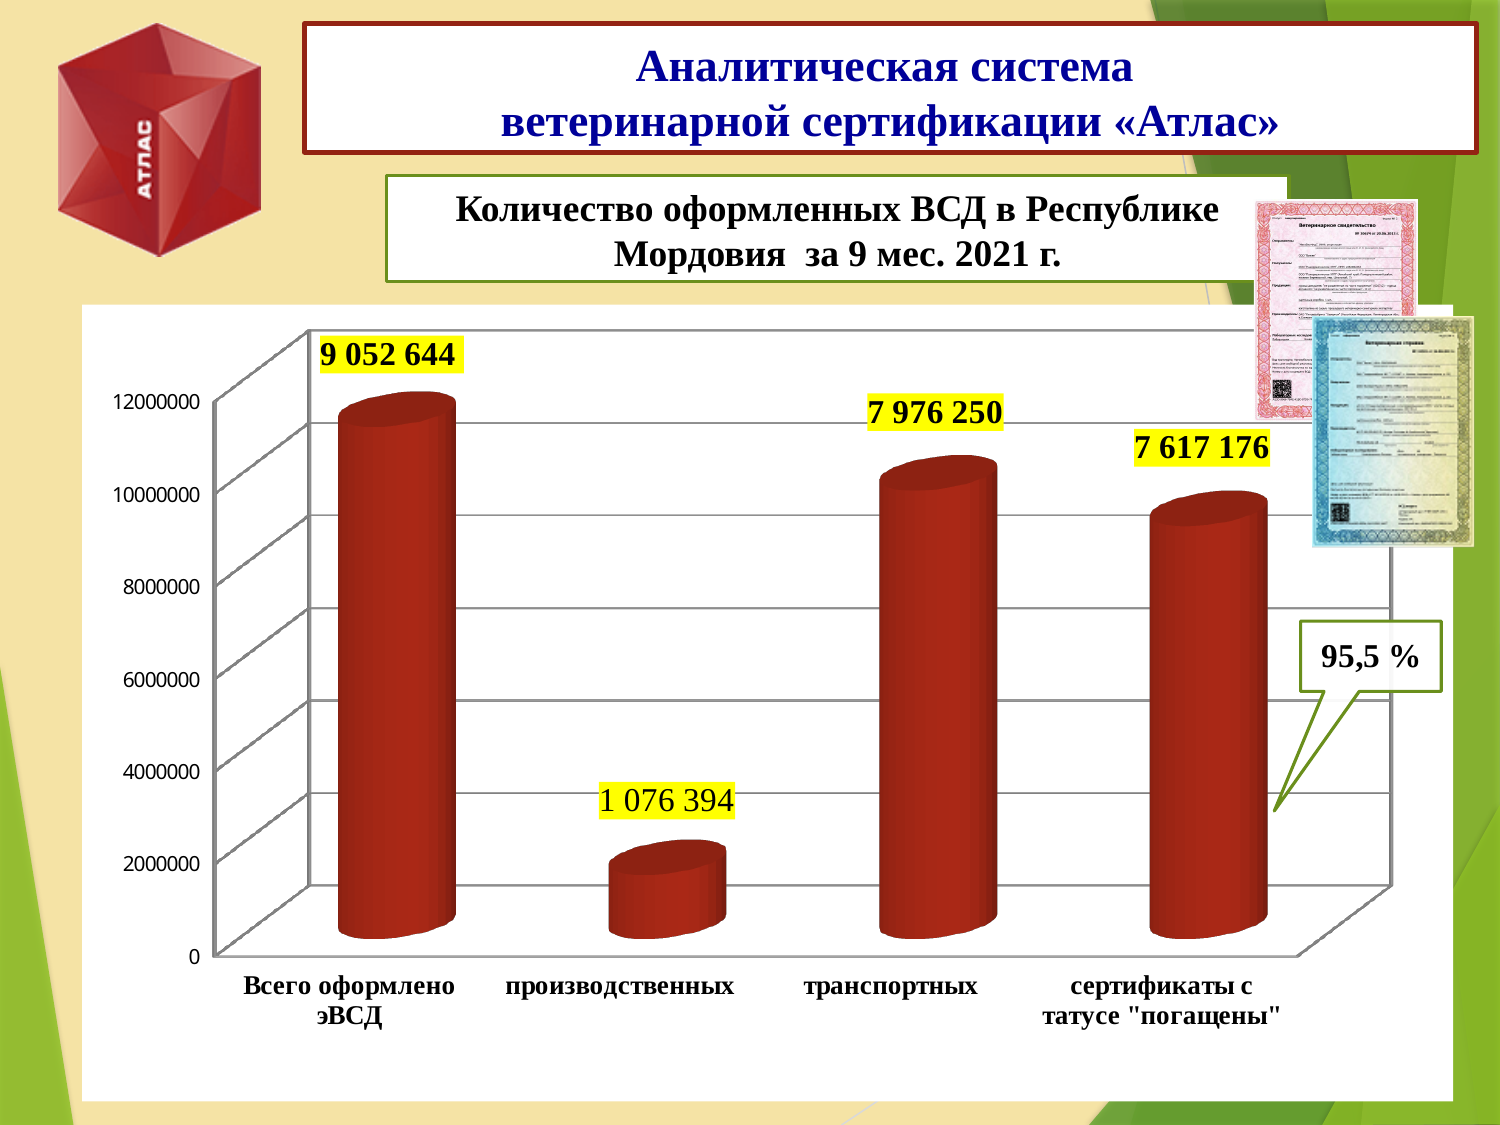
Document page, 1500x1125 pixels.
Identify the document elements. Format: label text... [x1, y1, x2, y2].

picture [58, 22, 262, 258]
chart [81, 304, 1454, 1102]
picture [1311, 315, 1476, 550]
chart [1419, 304, 1454, 315]
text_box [1253, 198, 1419, 423]
text_box Аналитическая система ветеринарной сертификации «Атлас» [303, 22, 1478, 154]
text_box Количество оформленных ВСД в Республике Мордовия за 9 мес. 2021 г. [385, 174, 1291, 283]
